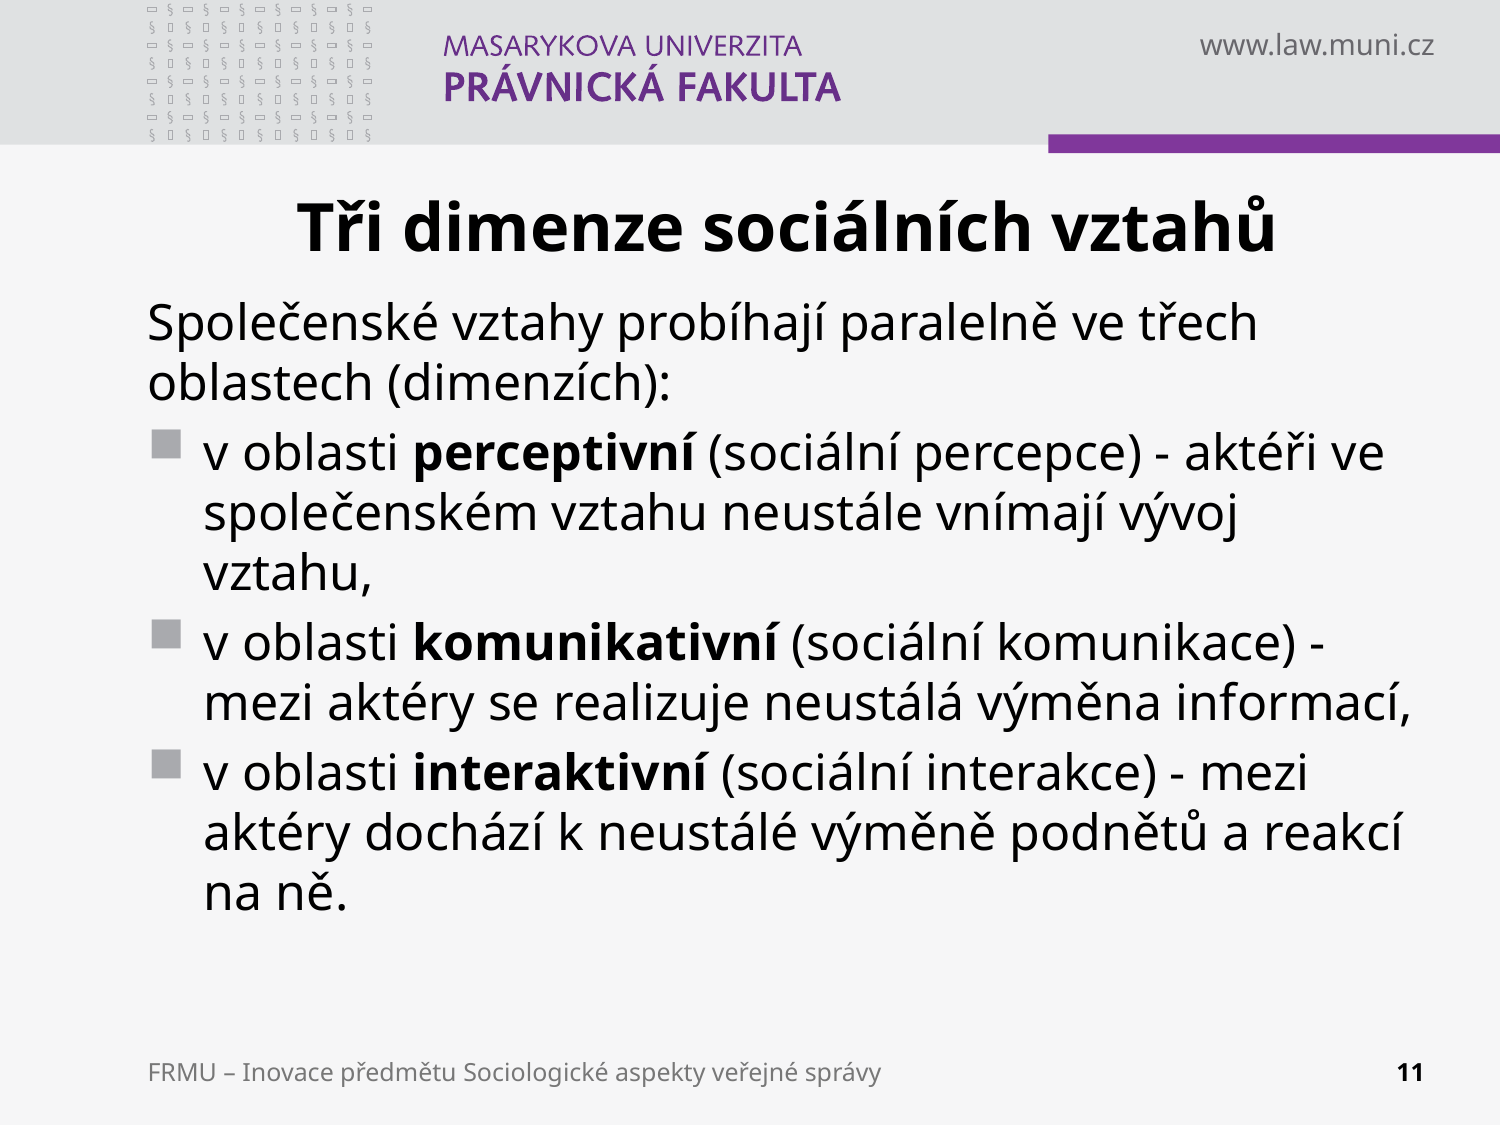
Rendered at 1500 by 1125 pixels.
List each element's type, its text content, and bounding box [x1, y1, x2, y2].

slide_number 11 [1316, 1056, 1425, 1100]
footer FRMU – Inovace předmětu Sociologické aspekty veřejné správy [147, 1056, 1269, 1100]
list Společenské vztahy probíhají paralelně ve třech oblastech (dimenzích): v oblasti perceptivní (sociální percepce) - aktéři ve společenském vztahu neustále vnímají vývoj vztahu, v oblasti komunikativní (sociální komunikace) - mezi aktéry se realizuje neustálá výměna informací, v oblasti interaktivní (sociální interakce) - mezi aktéry dochází k neustálé výměně podnětů a reakcí na ně. [147, 290, 1423, 1006]
title Tři dimenze sociálních vztahů [149, 184, 1426, 268]
